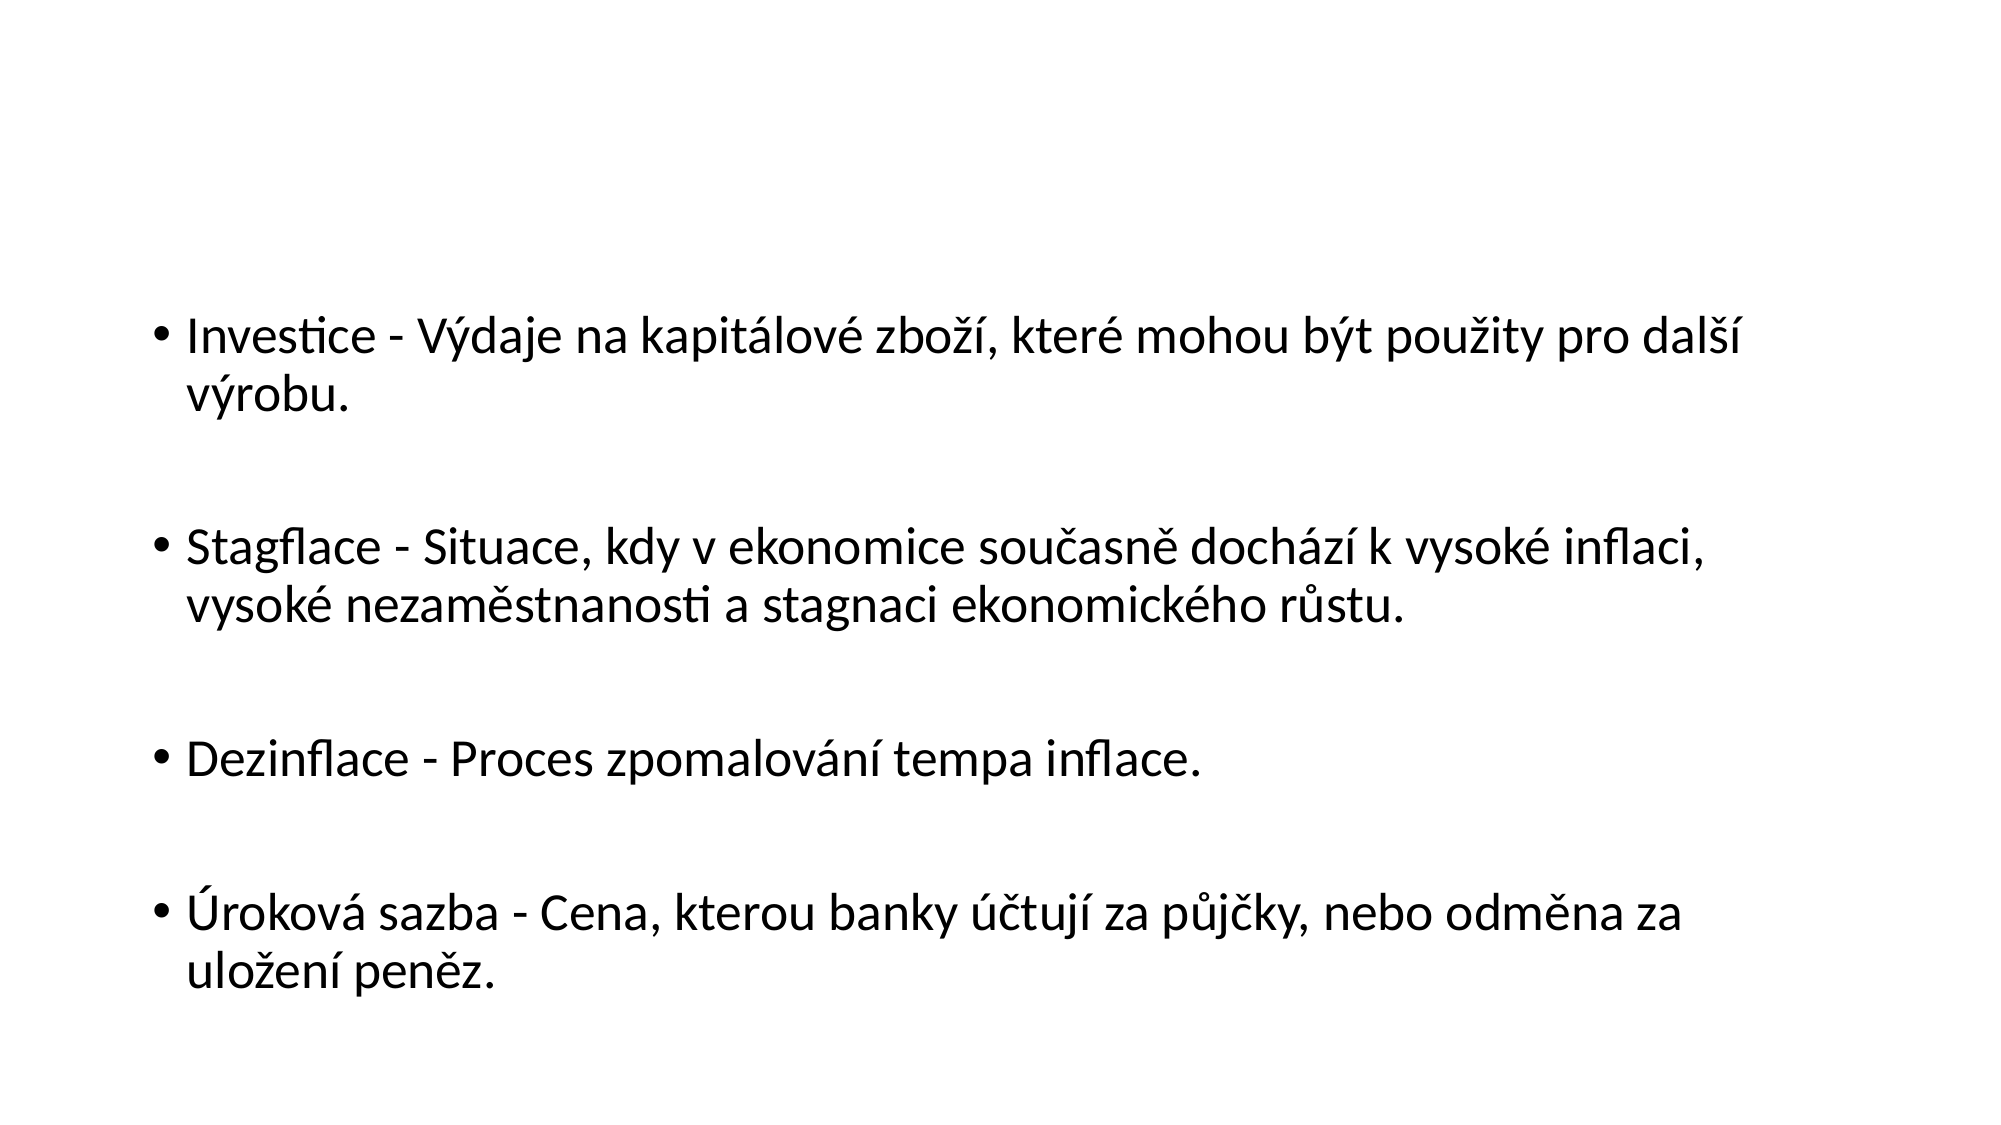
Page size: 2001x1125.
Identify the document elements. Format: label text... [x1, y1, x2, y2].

list Investice - Výdaje na kapitálové zboží, které mohou být použity pro další výrobu. Stagflace - Situace, kdy v ekonomice současně dochází k vysoké inflaci, vysoké nezaměstnanosti a stagnaci ekonomického růstu. Dezinflace - Proces zpomalování tempa inflace. Úroková sazba - Cena, kterou banky účtují za půjčky, nebo odměna za uložení peněz. [137, 299, 1863, 1014]
